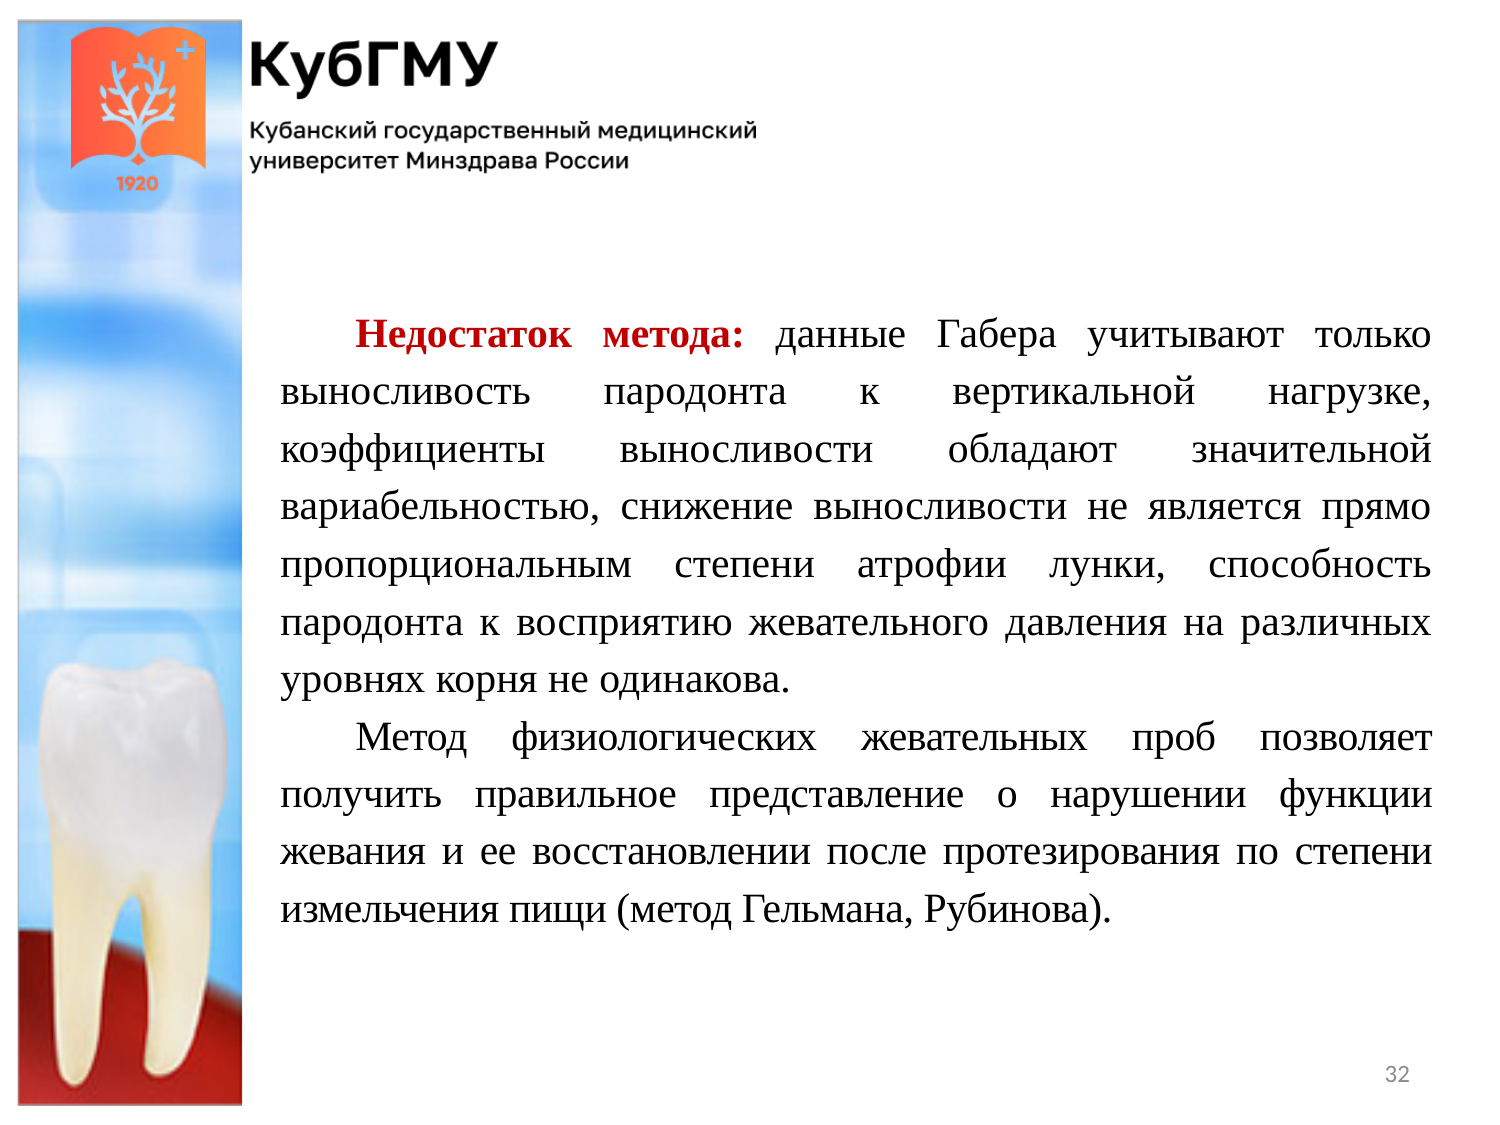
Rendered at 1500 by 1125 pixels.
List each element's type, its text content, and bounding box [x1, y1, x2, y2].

slide_number 32 [1074, 1042, 1425, 1103]
text_box Недостаток метода: данные Габера учитывают только выносливость пародонта к вертикальной нагрузке, коэффициенты выносливости обладают значительной вариабельностью, снижение выносливости не является прямо пропорциональным степени атрофии лунки, способность пародонта к восприятию жевательного давления на различных уровнях корня не одинакова. Метод физиологических жевательных проб позволяет получить правильное представление о нарушении функции жевания и ее восстановлении после протезирования по степени измельчения пищи (метод Гельмана, Рубинова). [265, 290, 1447, 939]
picture [17, 18, 757, 1107]
